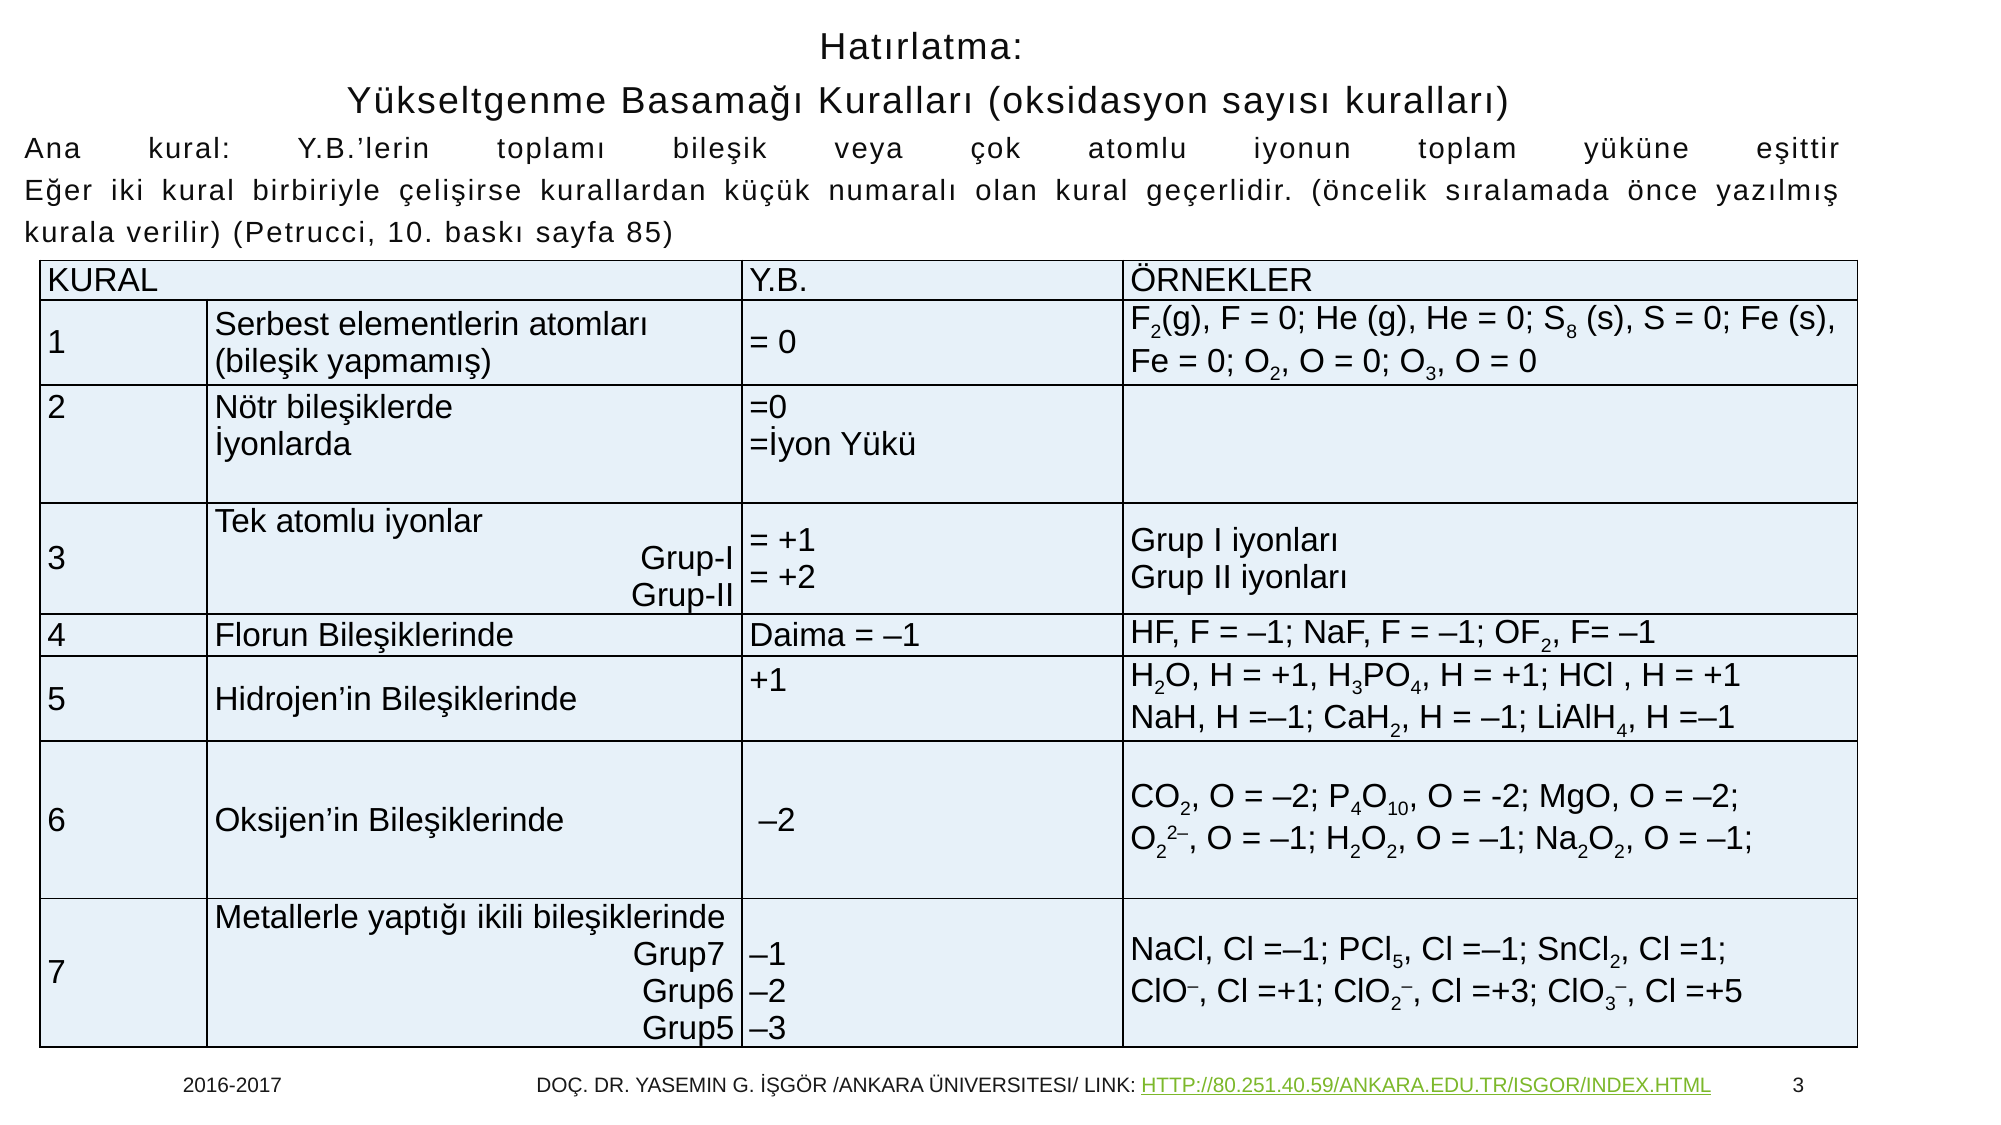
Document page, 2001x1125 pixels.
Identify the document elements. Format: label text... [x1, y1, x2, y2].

table_cell Nötr bileşiklerde İyonlarda [208, 386, 741, 502]
table_cell = 0 [743, 301, 1122, 384]
table_cell HF, F = –1; NaF, F = –1; OF2, F= –1 [1124, 615, 1857, 655]
table_cell Metallerle yaptığı ikili bileşiklerinde Grup7 Grup6 Grup5 [208, 899, 741, 1046]
text_box Ana kural: Y.B.’lerin toplamı bileşik veya çok atomlu iyonun toplam yüküne eşittir Eğer iki kural birbiriyle çelişirse kurallardan küçük numaralı olan kural geçerlidir. (öncelik sıralamada önce yazılmış kurala verilir) (Petrucci, 10. baskı sayfa 85) [9, 110, 1858, 261]
table_cell +1 [743, 657, 1122, 740]
table_cell = +1 = +2 [743, 504, 1122, 613]
table_header ÖRNEKLER [1124, 261, 1857, 299]
table_cell 4 [41, 615, 206, 655]
table_cell 3 [41, 504, 206, 613]
table_cell –2 [743, 742, 1122, 898]
table_cell Grup I iyonları Grup II iyonları [1124, 504, 1857, 613]
footer Doç. Dr. yasemin G. İŞGÖR /Ankara Üniversitesi/ link: http://80.251.40.59/ankara.edu.tr/isgor/index.html [521, 1061, 1763, 1107]
table_cell Daima = –1 [743, 615, 1122, 655]
table_cell NaCl, Cl =–1; PCl5, Cl =–1; SnCl2, Cl =1; ClO–, Cl =+1; ClO2–, Cl =+3; ClO3–, Cl =+5 [1124, 899, 1857, 1046]
table_cell 6 [41, 742, 206, 898]
table_cell 7 [41, 899, 206, 1046]
text_box Hatırlatma: Yükseltgenme Basamağı Kuralları (oksidasyon sayısı kuralları) [39, 0, 1818, 134]
slide_number 3 [1777, 1061, 1938, 1107]
table_cell =0 =İyon Yükü [743, 386, 1122, 502]
table_cell [1124, 386, 1857, 502]
table_cell Florun Bileşiklerinde [208, 615, 741, 655]
slide_number 2016-2017 [168, 1061, 521, 1107]
table_cell Serbest elementlerin atomları (bileşik yapmamış) [208, 301, 741, 384]
table_cell 5 [41, 657, 206, 740]
table_cell –1 –2 –3 [743, 899, 1122, 1046]
table_header Y.B. [743, 261, 1122, 299]
table_cell F2(g), F = 0; He (g), He = 0; S8 (s), S = 0; Fe (s), Fe = 0; O2, O = 0; O3, O = 0 [1124, 301, 1857, 384]
table_cell H2O, H = +1, H3PO4, H = +1; HCl , H = +1 NaH, H =–1; CaH2, H = –1; LiAlH4, H =–1 [1124, 657, 1857, 740]
table_cell Hidrojen’in Bileşiklerinde [208, 657, 741, 740]
table_header KURAL [41, 261, 741, 299]
table_cell 2 [41, 386, 206, 502]
table_cell Oksijen’in Bileşiklerinde [208, 742, 741, 898]
table_cell Tek atomlu iyonlar Grup-I Grup-II [208, 504, 741, 613]
table_cell CO2, O = –2; P4O10, O = -2; MgO, O = –2; O22–, O = –1; H2O2, O = –1; Na2O2, O = –1; [1124, 742, 1857, 898]
table_cell 1 [41, 301, 206, 384]
